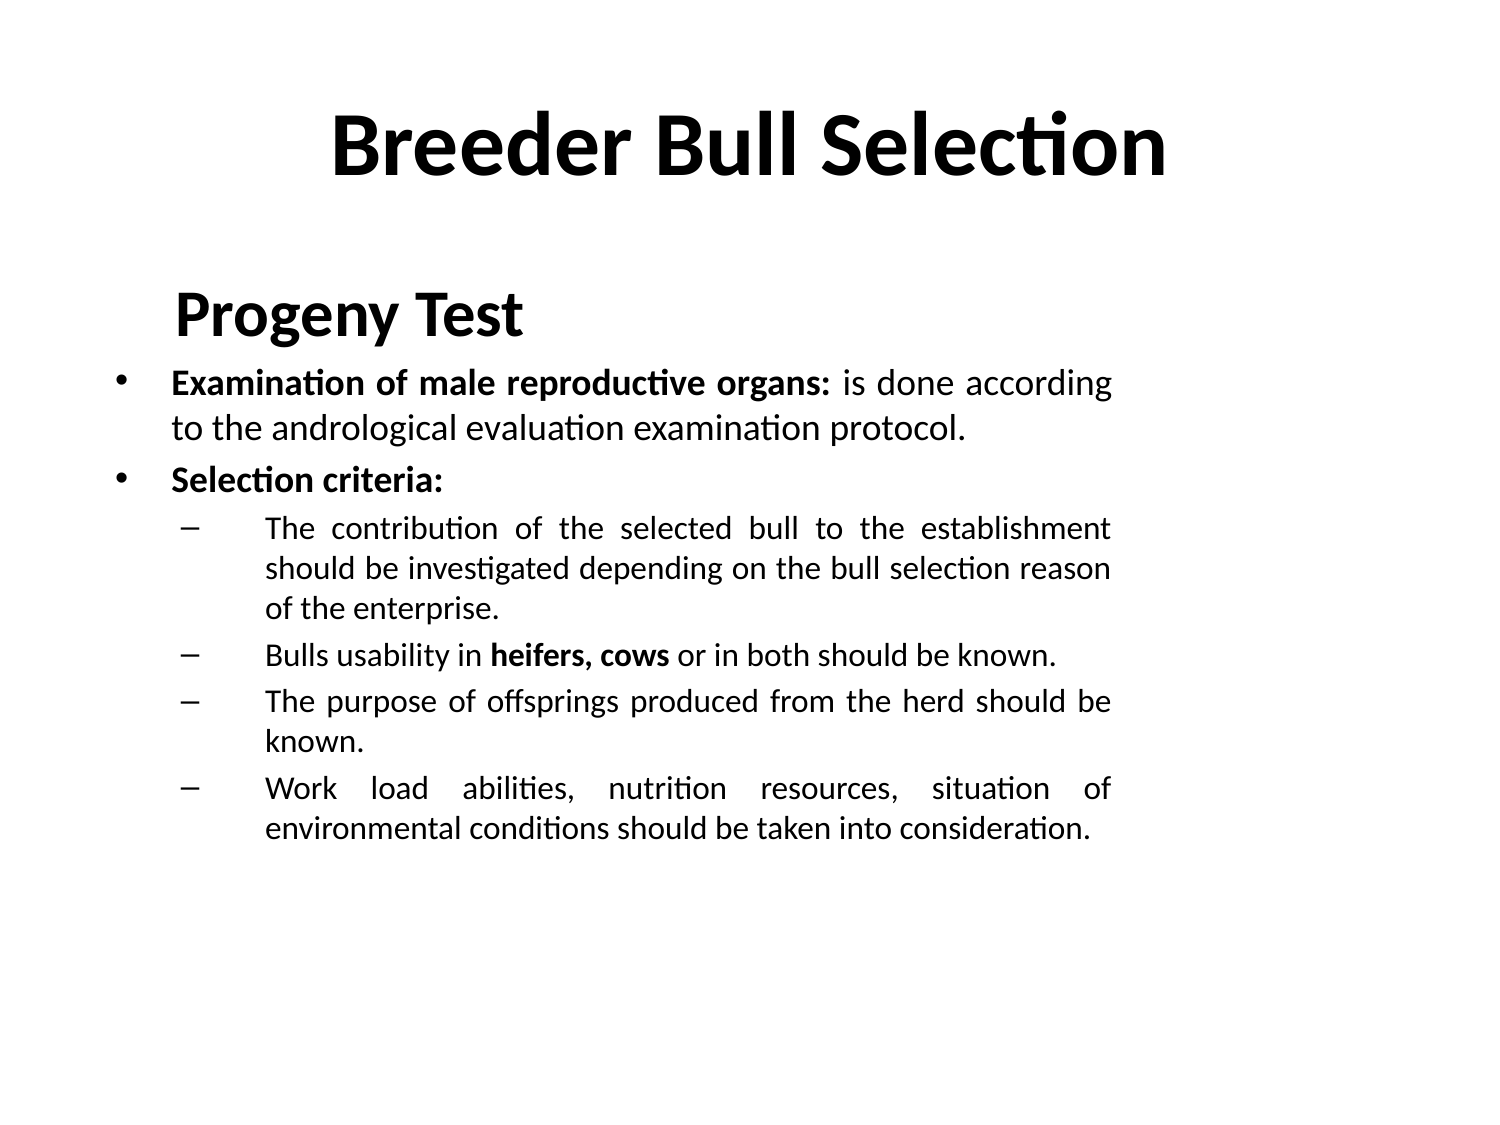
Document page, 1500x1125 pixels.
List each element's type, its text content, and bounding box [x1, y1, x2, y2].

title Breeder Bull Selection [75, 45, 1425, 233]
list Progeny Test Examination of male reproductive organs: is done according to the andrological evaluation examination protocol. Selection criteria: The contribution of the selected bull to the establishment should be investigated depending on the bull selection reason of the enterprise. Bulls usability in heifers, cows or in both should be known. The purpose of offsprings produced from the herd should be known. Work load abilities, nutrition resources, situation of environmental conditions should be taken into consideration. [100, 262, 1128, 1005]
